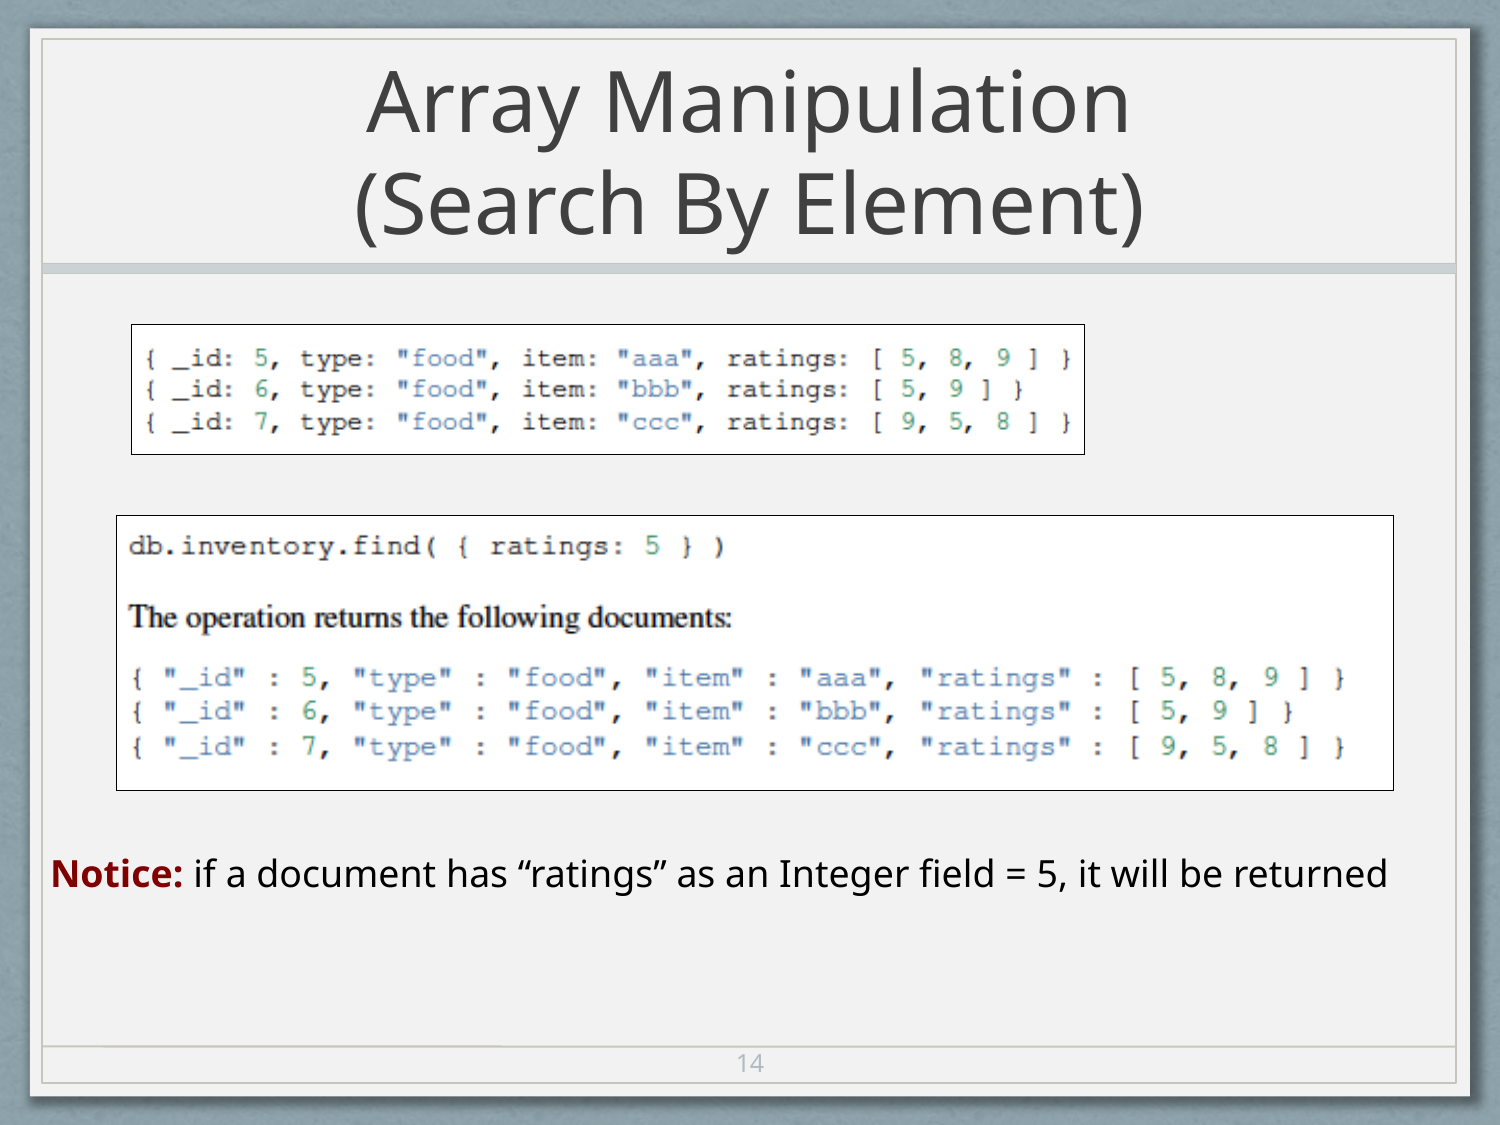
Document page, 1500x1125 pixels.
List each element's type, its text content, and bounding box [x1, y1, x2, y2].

picture [130, 323, 1086, 455]
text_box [86, 515, 1394, 904]
slide_number 14 [687, 1042, 813, 1088]
title Array Manipulation (Search By Element) [147, 40, 1353, 260]
